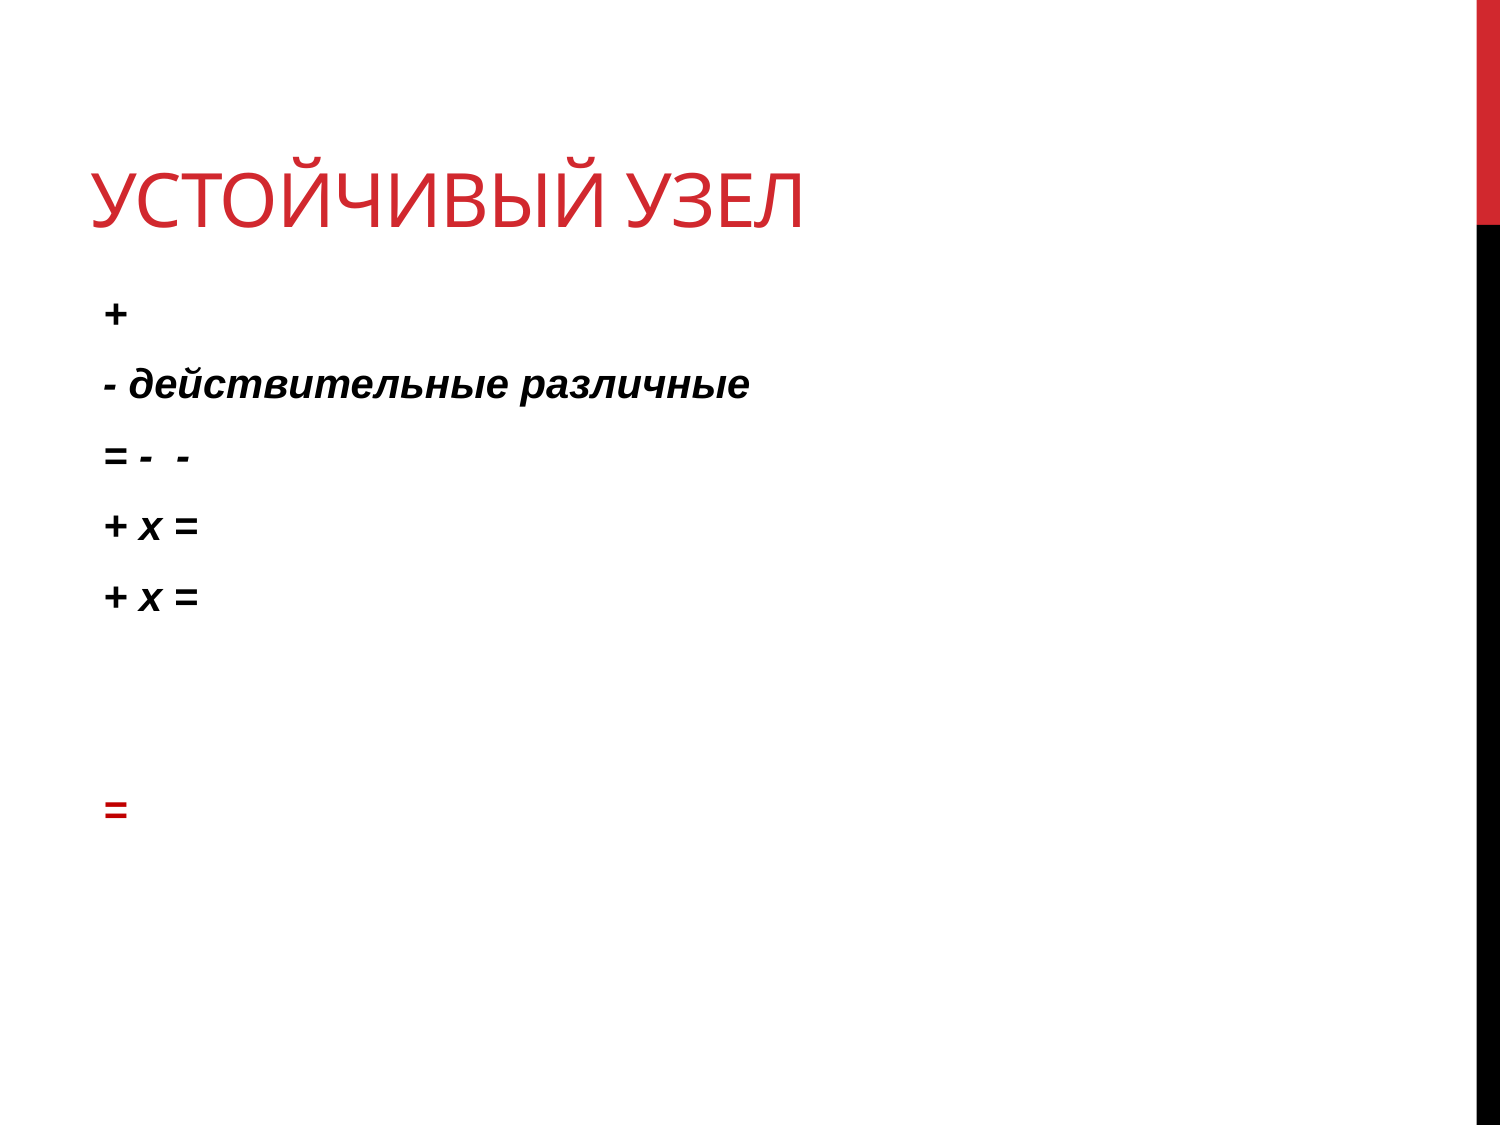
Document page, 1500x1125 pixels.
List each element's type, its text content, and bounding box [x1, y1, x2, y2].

title Устойчивый узел [75, 25, 1025, 250]
